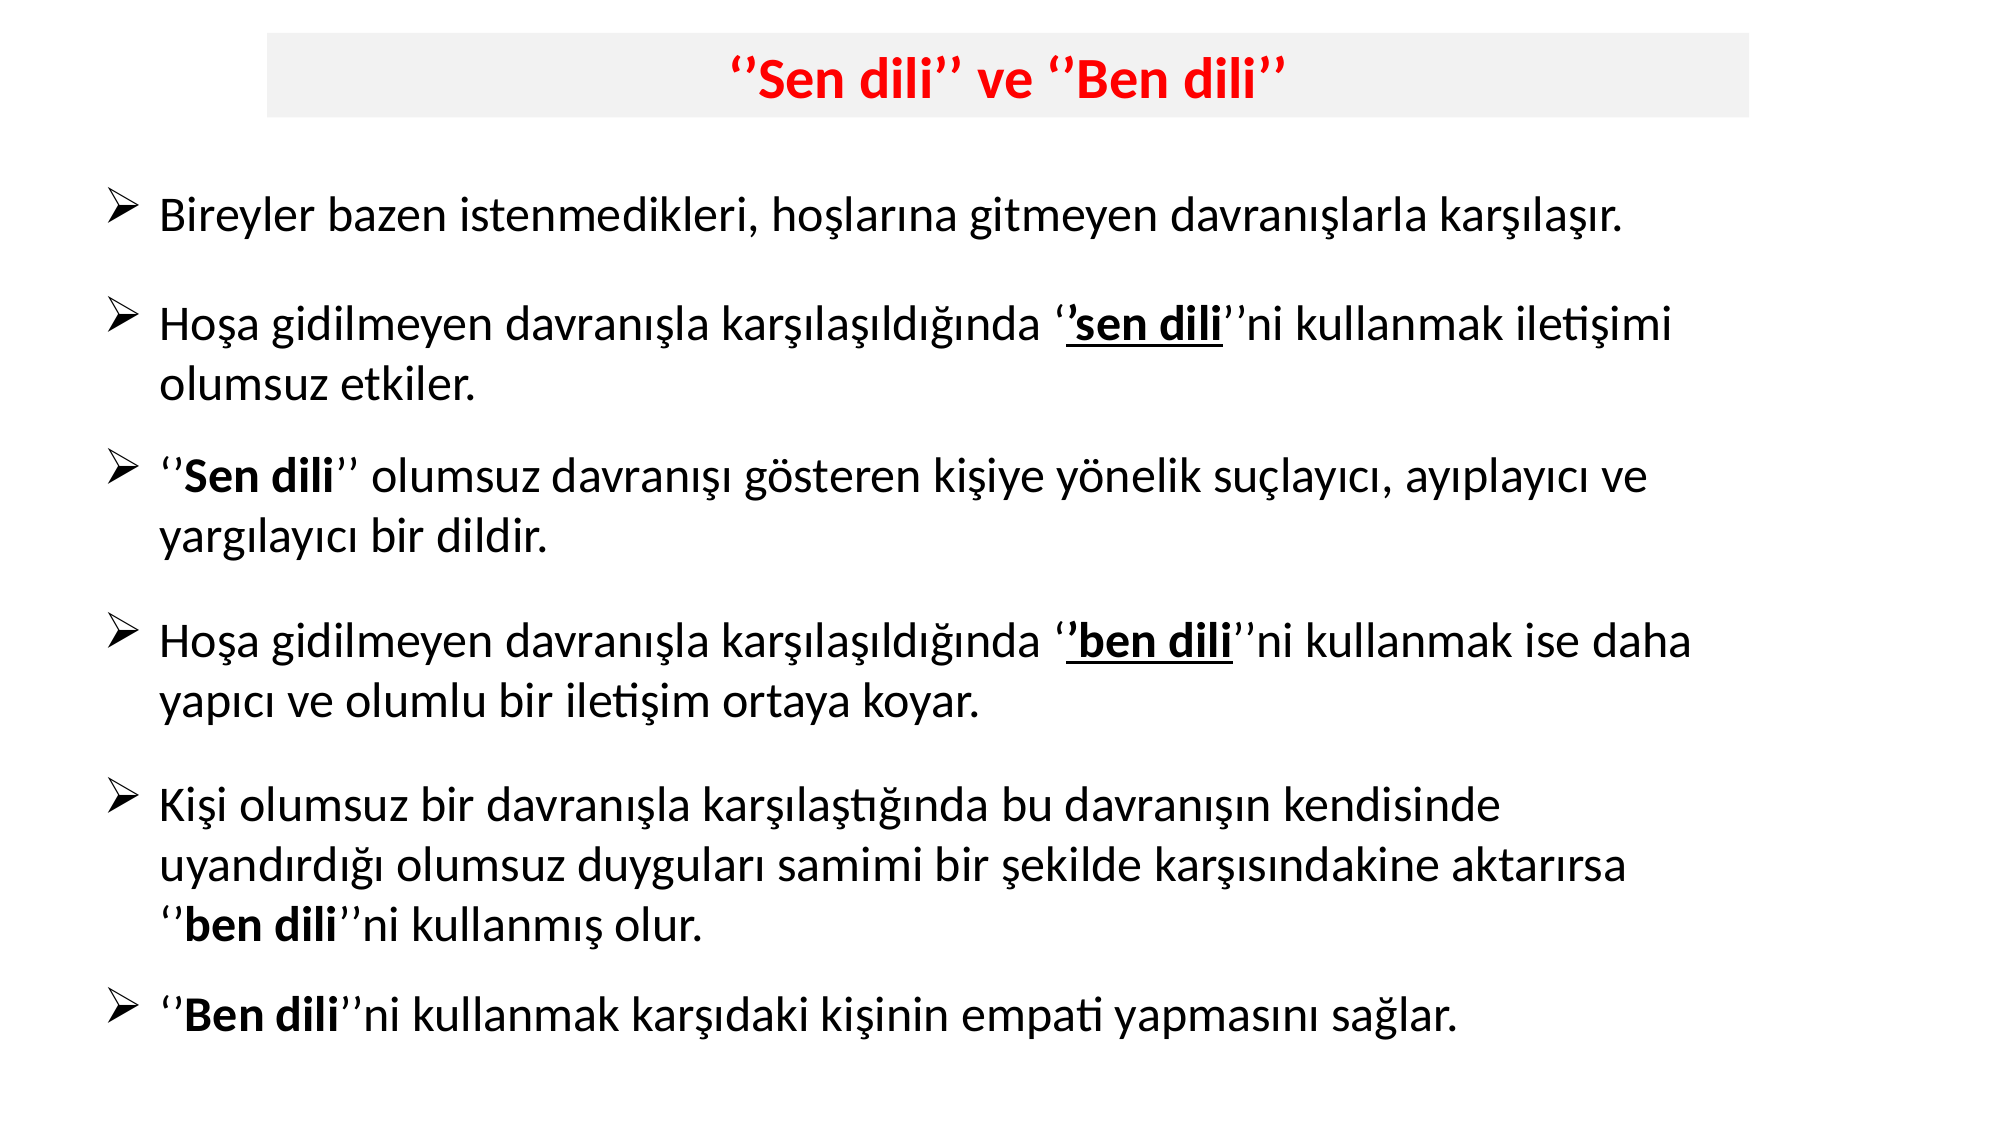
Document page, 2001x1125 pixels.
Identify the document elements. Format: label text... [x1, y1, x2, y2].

text_box Bireyler bazen istenmedikleri, hoşlarına gitmeyen davranışlarla karşılaşır. [88, 174, 1661, 249]
text_box ‘’Sen dili’’ olumsuz davranışı gösteren kişiye yönelik suçlayıcı, ayıplayıcı ve yargılayıcı bir dildir. [88, 435, 1723, 571]
text_box Kişi olumsuz bir davranışla karşılaştığında bu davranışın kendisinde uyandırdığı olumsuz duyguları samimi bir şekilde karşısındakine aktarırsa ‘’ben dili’’ni kullanmış olur. [88, 763, 1723, 959]
text_box Hoşa gidilmeyen davranışla karşılaşıldığında ‘’ben dili’’ni kullanmak ise daha yapıcı ve olumlu bir iletişim ortaya koyar. [88, 599, 1723, 735]
text_box ‘’Sen dili’’ ve ‘’Ben dili’’ [267, 32, 1750, 118]
text_box Hoşa gidilmeyen davranışla karşılaşıldığında ‘’sen dili’’ni kullanmak iletişimi olumsuz etkiler. [88, 283, 1723, 419]
text_box ‘’Ben dili’’ni kullanmak karşıdaki kişinin empati yapmasını sağlar. [88, 974, 1723, 1050]
